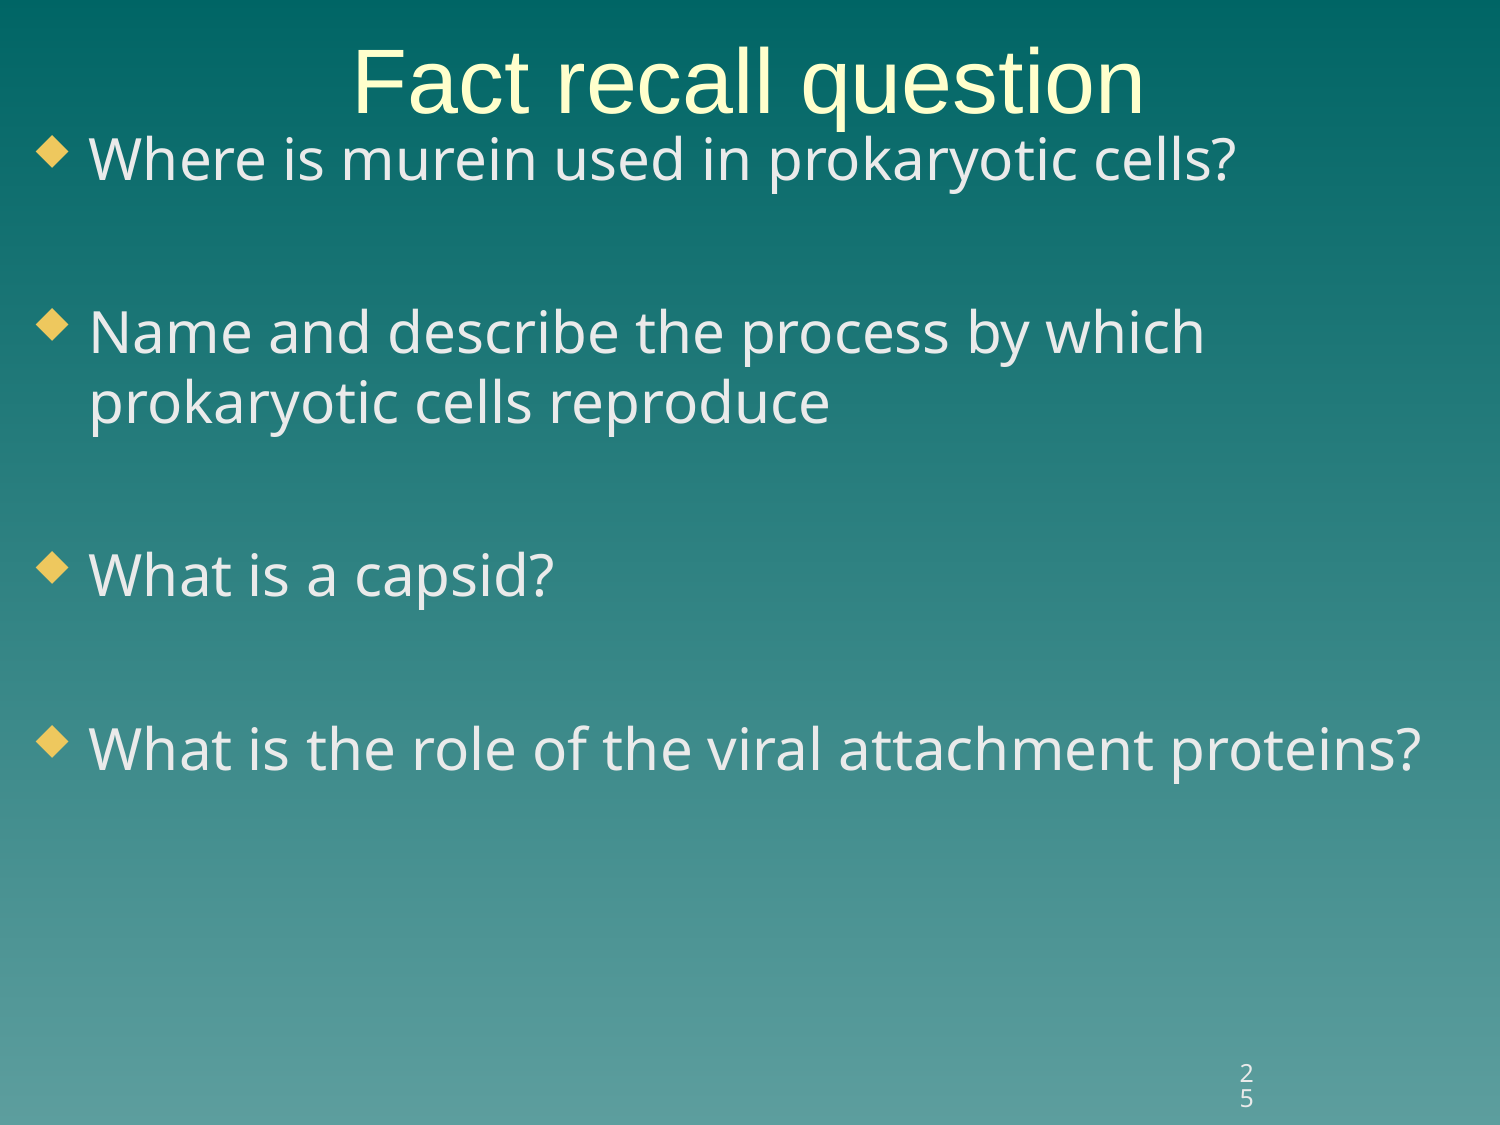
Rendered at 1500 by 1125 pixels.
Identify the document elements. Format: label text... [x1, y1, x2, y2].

slide_number 25 [1224, 1051, 1276, 1100]
list Where is murein used in prokaryotic cells? Name and describe the process by which prokaryotic cells reproduce What is a capsid? What is the role of the viral attachment proteins? [17, 113, 1500, 900]
title Fact recall question [75, 15, 1425, 113]
